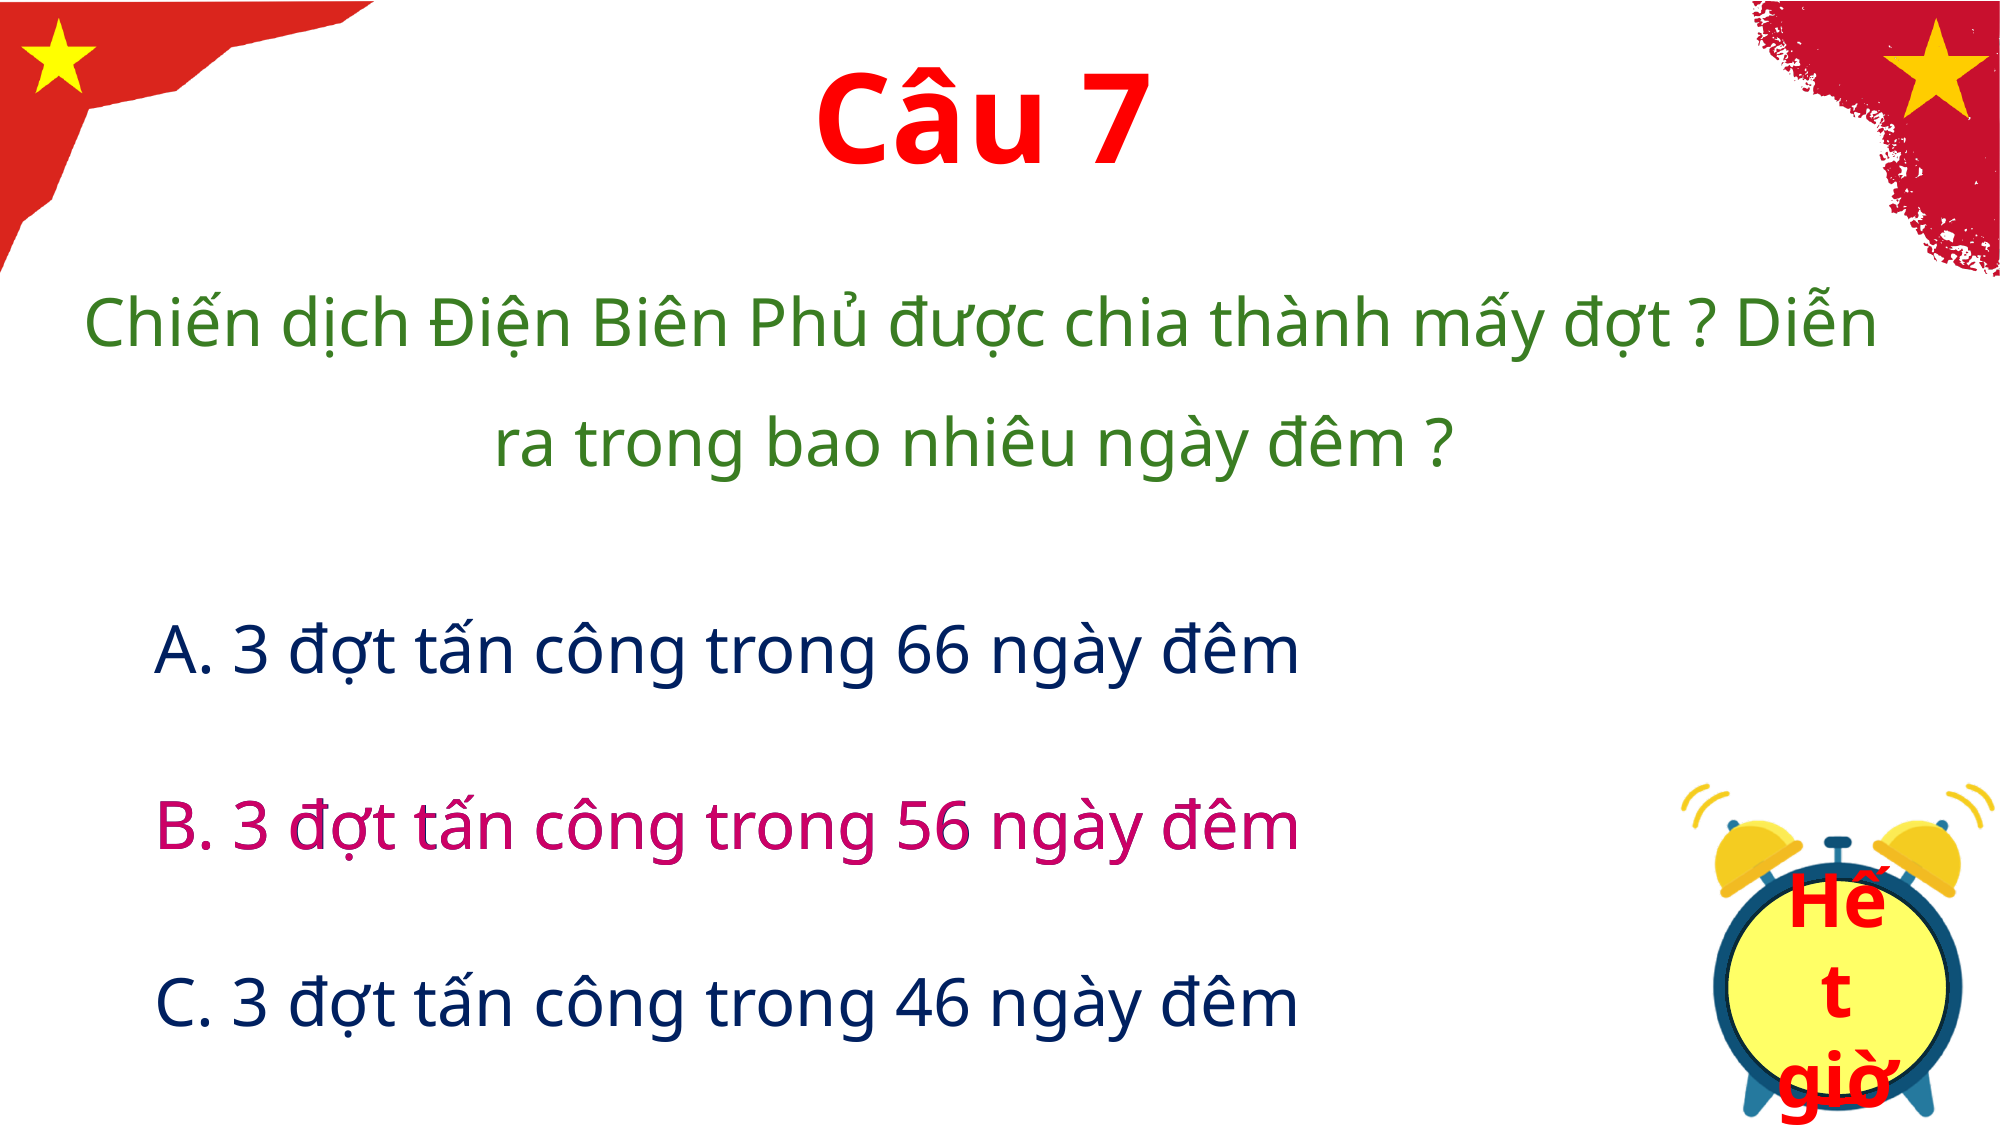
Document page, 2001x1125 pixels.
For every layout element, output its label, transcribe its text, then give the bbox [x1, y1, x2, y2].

picture [0, 1, 398, 326]
picture [1724, 1, 2000, 326]
text_box B. 3 đợt tấn công trong 56 ngày đêm [139, 695, 1486, 871]
picture [1673, 771, 2000, 1125]
text_box Câu 7 [498, 31, 1500, 197]
text_box Chiến dịch Điện Biên Phủ được chia thành mấy đợt ? Diễn ra trong bao nhiêu ngày đêm ? [34, 232, 1932, 488]
text_box A. 3 đợt tấn công trong 66 ngày đêm B. 3 đợt tấn công trong 56 ngày đêm C. 3 đợt tấn công trong 46 ngày đêm [139, 519, 1553, 1047]
